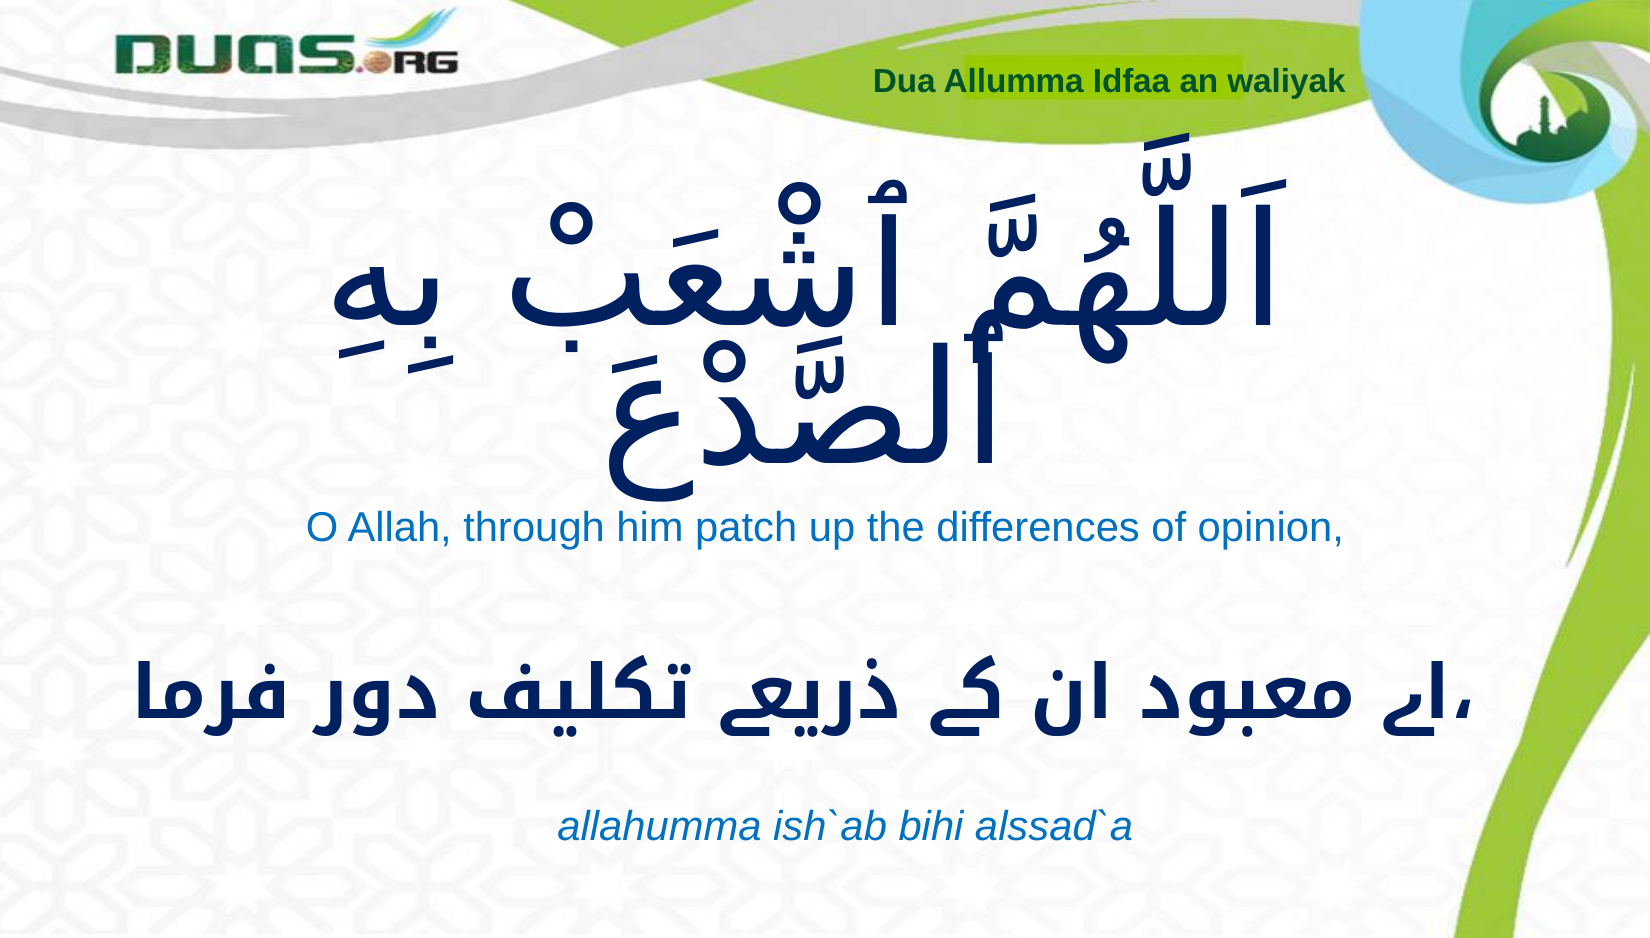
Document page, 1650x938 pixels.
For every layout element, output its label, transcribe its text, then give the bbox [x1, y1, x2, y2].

subtitle O Allah, through him patch up the differences of opinion, [142, 493, 1508, 733]
text_box اے معبود ان کے ذریعے تکلیف دور فرما، [116, 636, 1491, 742]
text_box Dua Allumma Idfaa an waliyak [858, 51, 1362, 137]
title اَللَّهُمَّ ٱشْعَبْ بِهِ ٱلصَّدْعَ [113, 257, 1496, 459]
text_box allahumma ish`ab bihi alssad`a [257, 792, 1434, 865]
picture [0, 0, 1650, 938]
